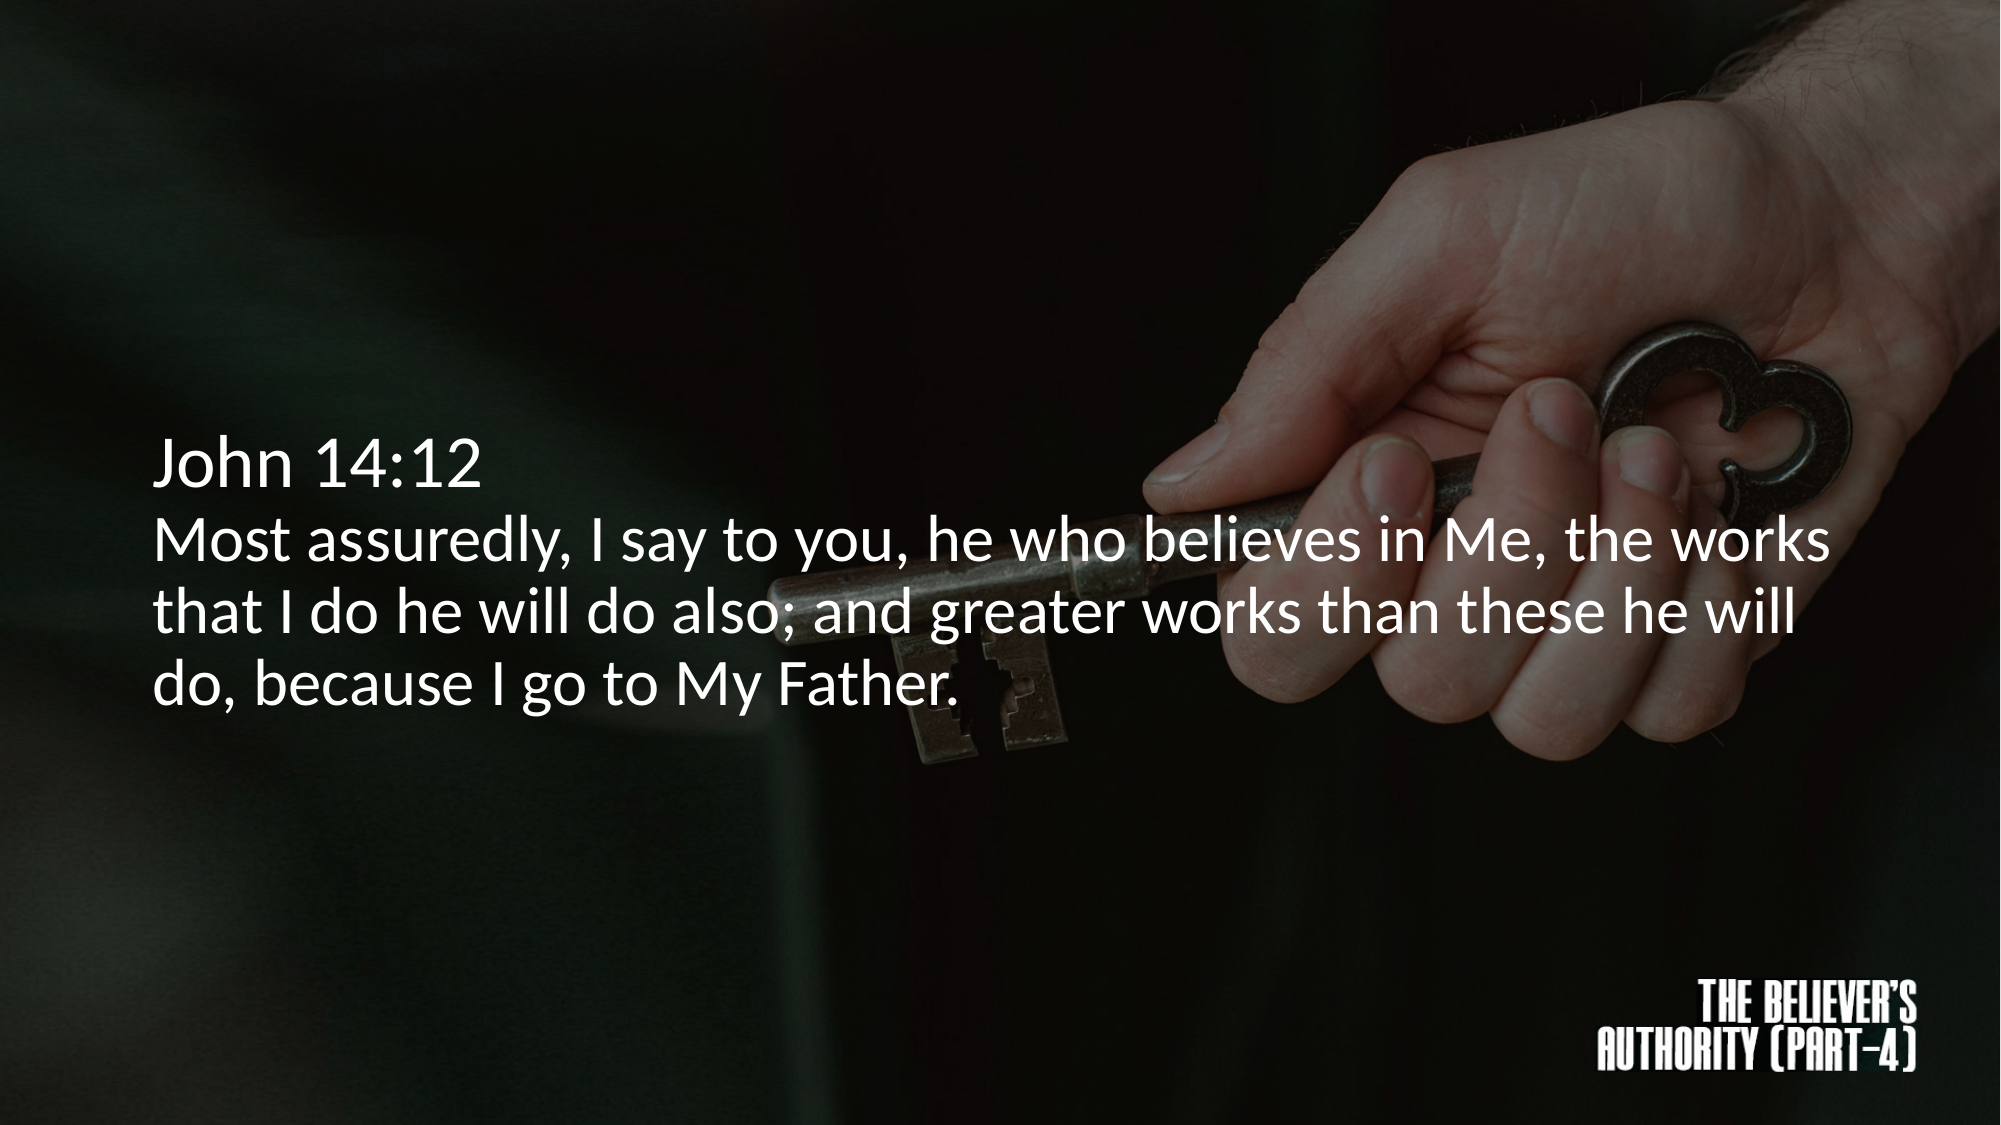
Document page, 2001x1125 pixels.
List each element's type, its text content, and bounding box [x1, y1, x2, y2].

picture [0, 0, 2001, 1125]
title John 14:12 Most assuredly, I say to you, he who believes in Me, the works that I do he will do also; and greater works than these he will do, because I go to My Father. [137, 71, 1863, 1071]
